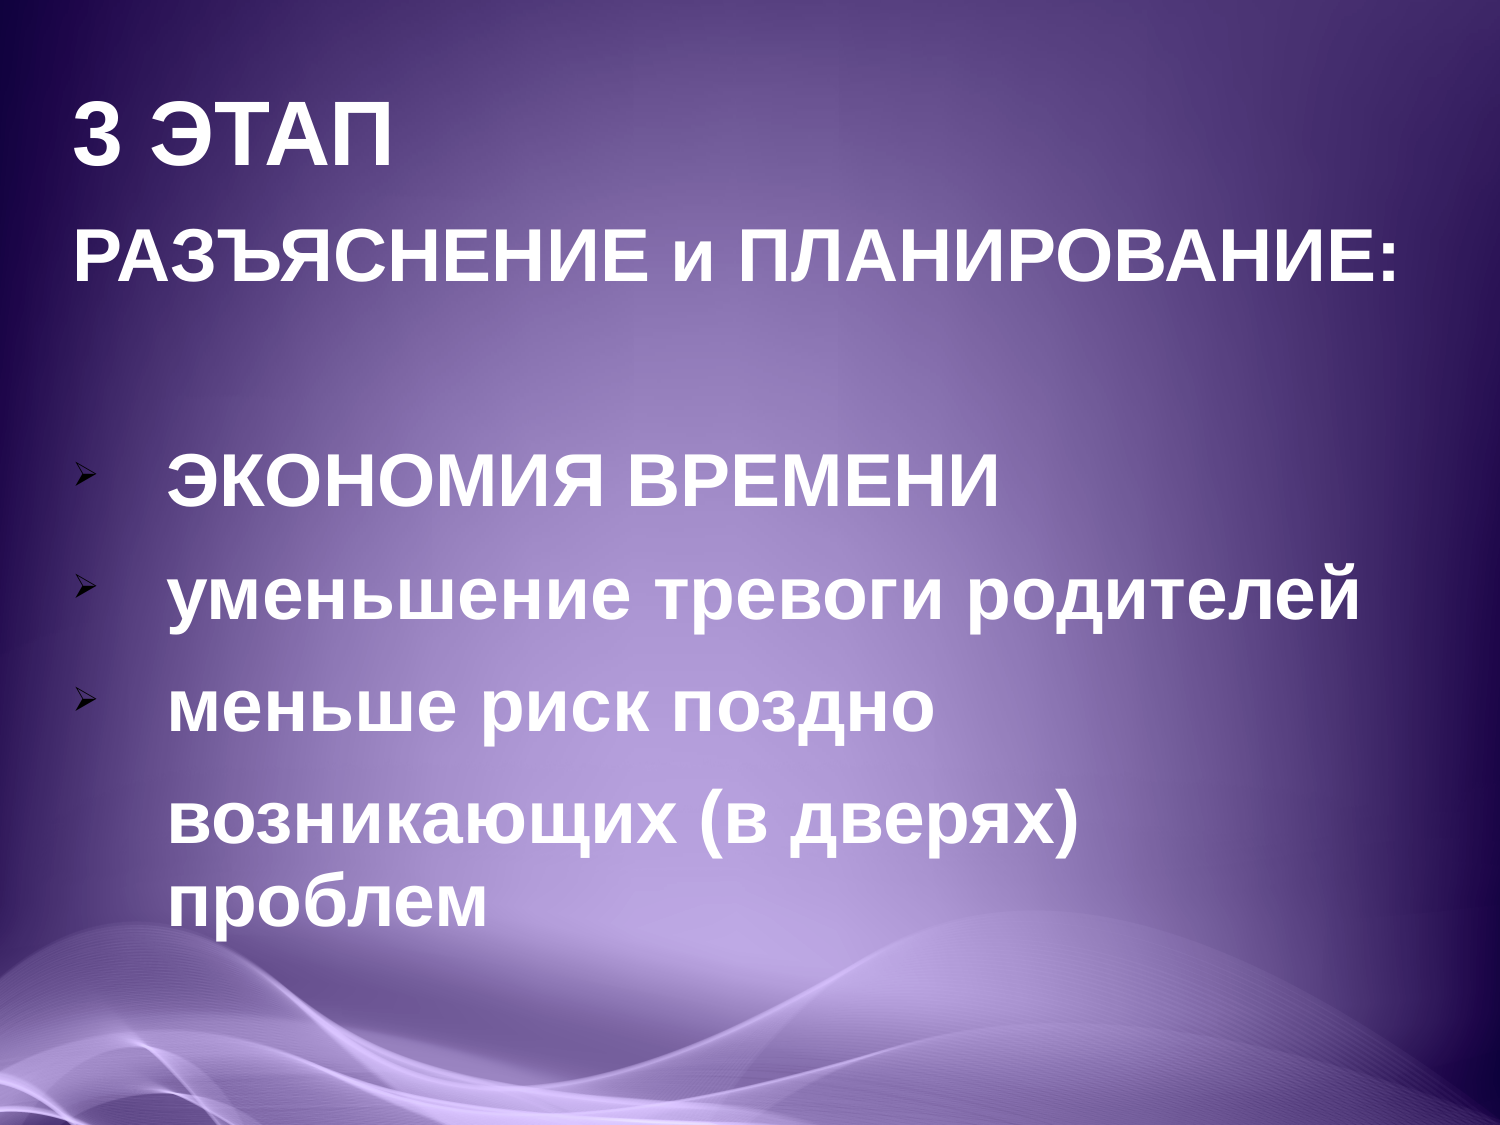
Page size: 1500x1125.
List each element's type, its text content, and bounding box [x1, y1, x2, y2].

picture [0, 0, 1500, 1125]
text_box 3 ЭТАП РАЗЪЯСНЕНИЕ и ПЛАНИРОВАНИЕ: ЭКОНОМИЯ ВРЕМЕНИ уменьшение тревоги родителей меньше риск поздно возникающих (в дверях) проблем [40, 77, 1446, 822]
